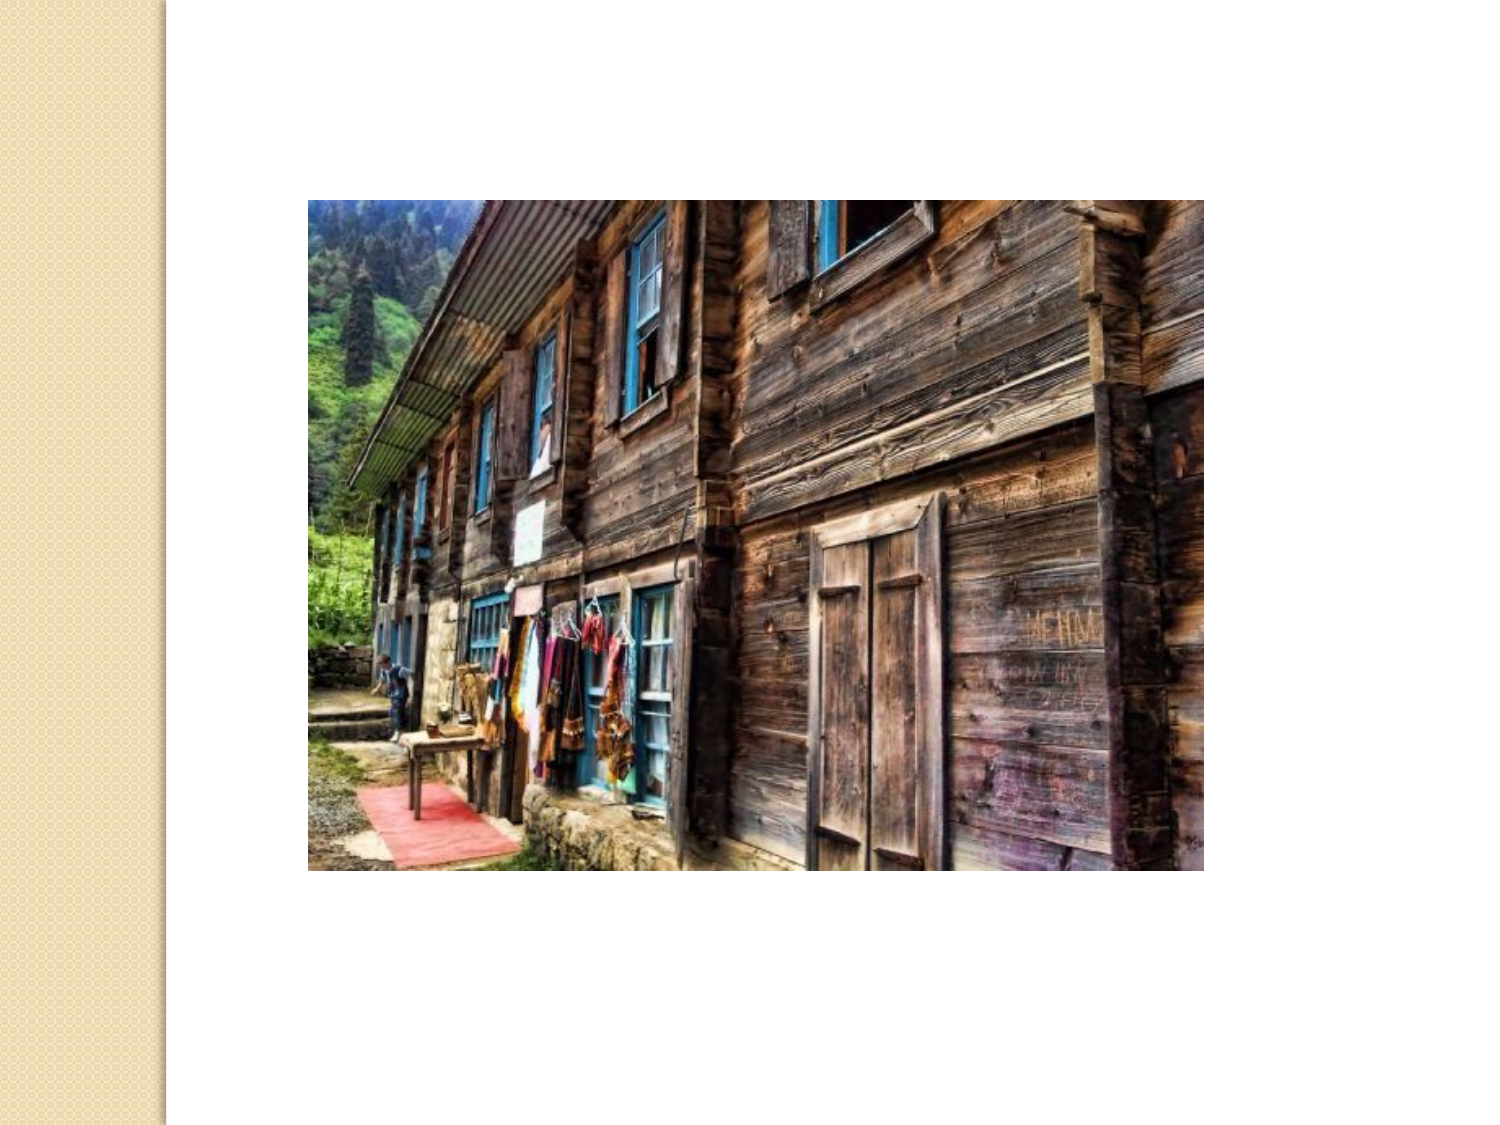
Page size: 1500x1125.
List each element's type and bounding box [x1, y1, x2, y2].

picture [308, 199, 1204, 871]
